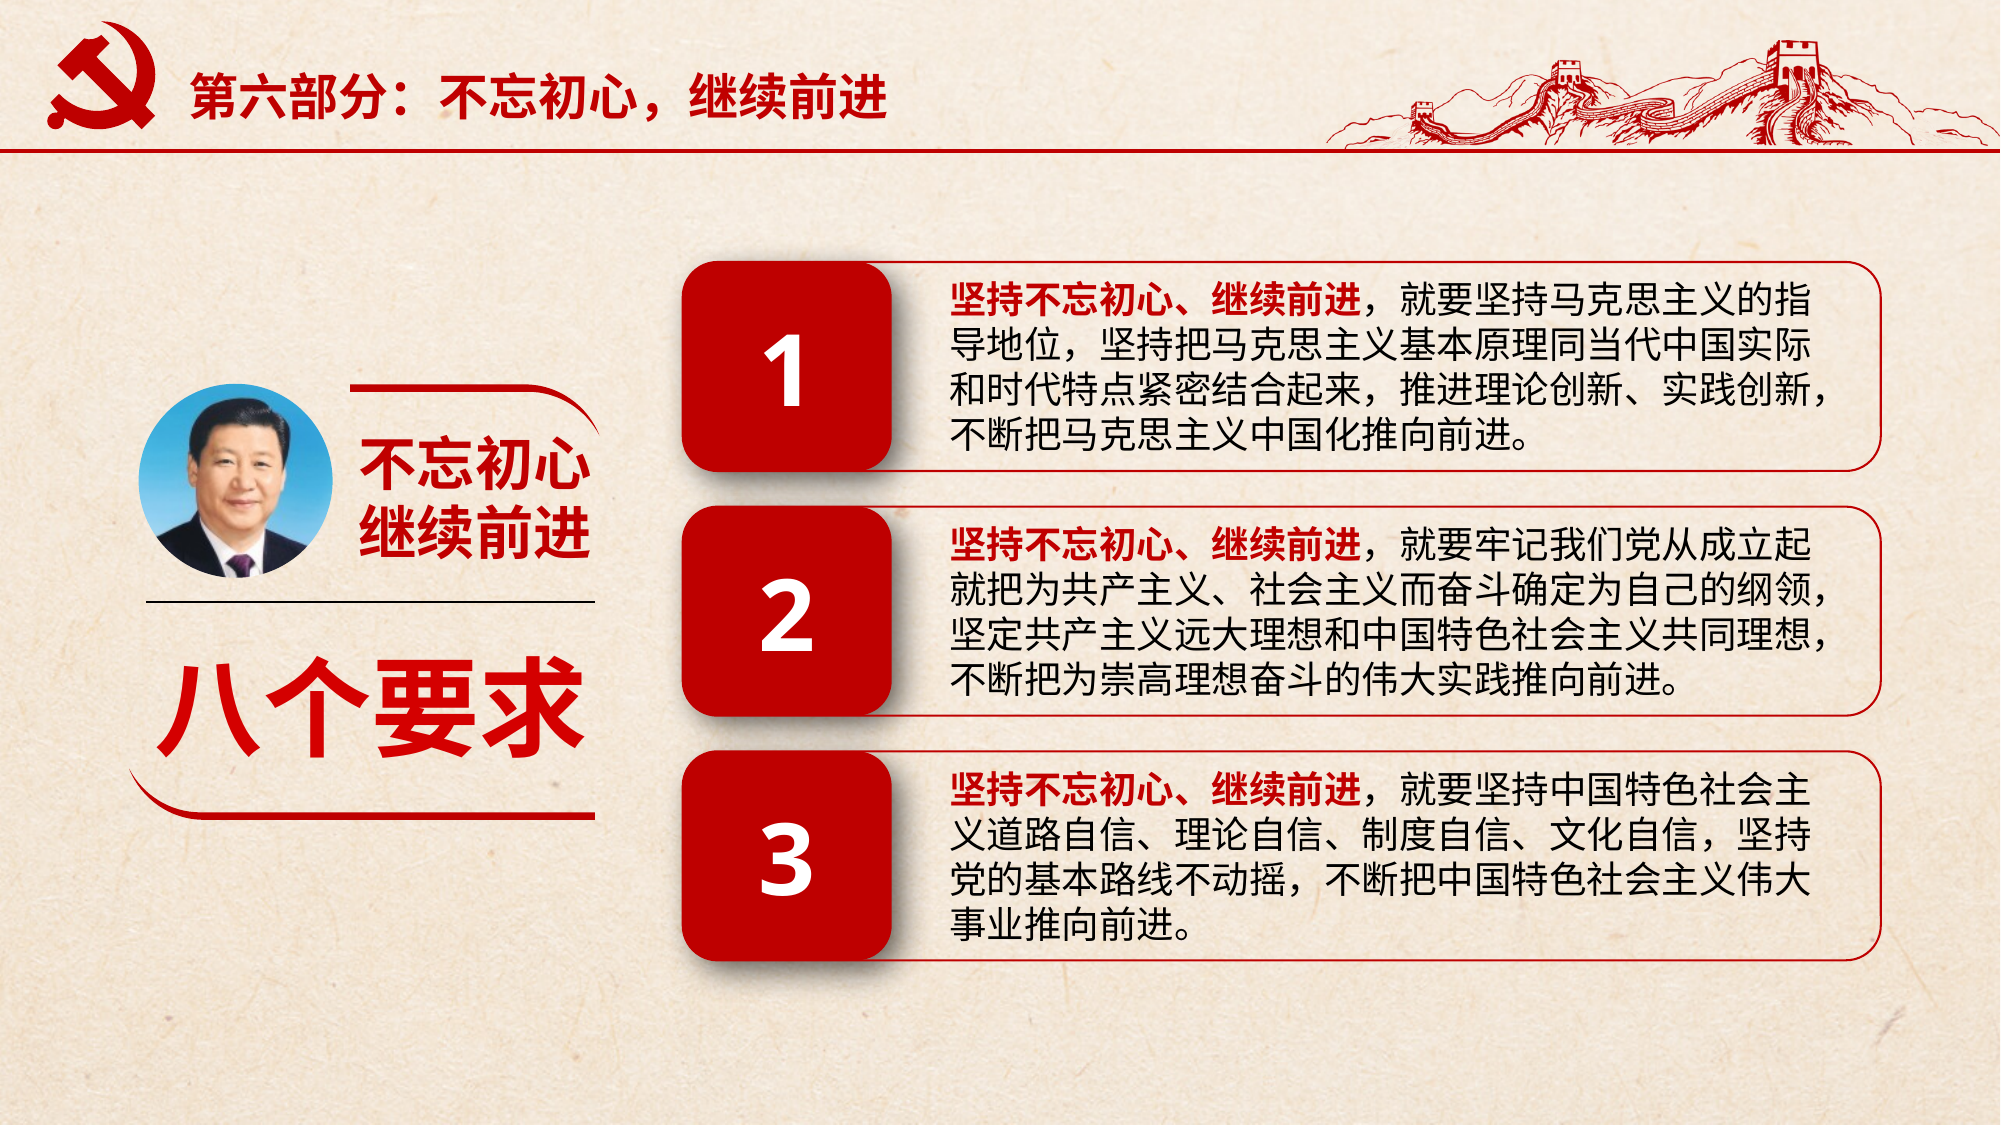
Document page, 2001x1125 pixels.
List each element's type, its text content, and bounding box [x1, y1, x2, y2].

text_box 坚持不忘初心、继续前进，就要牢记我们党从成立起就把为共产主义、社会主义而奋斗确定为自己的纲领，坚定共产主义远大理想和中国特色社会主义共同理想，不断把为崇高理想奋斗的伟大实践推向前进。 [934, 513, 1842, 709]
text_box [682, 506, 1881, 716]
text_box [138, 383, 333, 578]
picture [0, 0, 2001, 1125]
text_box 坚持不忘初心、继续前进，就要坚持马克思主义的指导地位，坚持把马克思主义基本原理同当代中国实际和时代特点紧密结合起来，推进理论创新、实践创新，不断把马克思主义中国化推向前进。 [934, 268, 1842, 464]
text_box 第六部分：不忘初心，继续前进 [173, 57, 1038, 133]
text_box [350, 384, 591, 419]
text_box [682, 751, 1881, 961]
text_box [682, 261, 1881, 472]
text_box 八个要求 [115, 632, 628, 778]
text_box 坚持不忘初心、继续前进，就要坚持中国特色社会主义道路自信、理论自信、制度自信、文化自信，坚持党的基本路线不动摇，不断把中国特色社会主义伟大事业推向前进。 [934, 758, 1842, 953]
text_box [47, 21, 156, 130]
text_box [133, 778, 595, 820]
text_box 不忘初心 继续前进 [338, 419, 612, 574]
